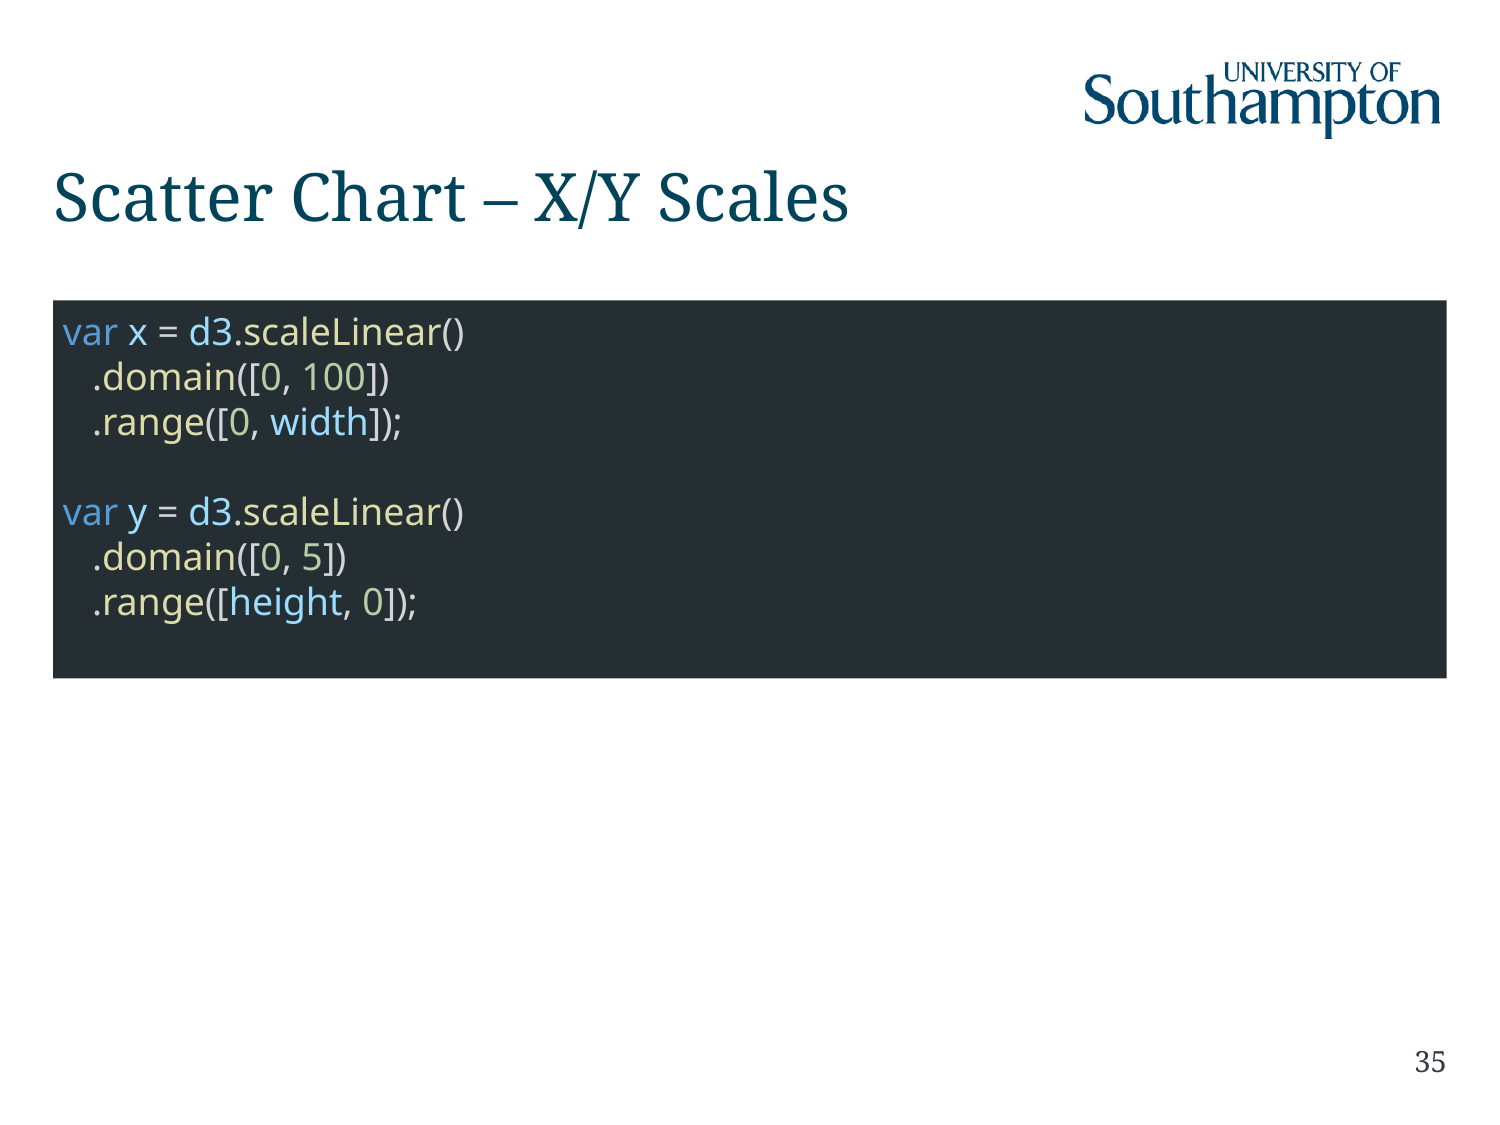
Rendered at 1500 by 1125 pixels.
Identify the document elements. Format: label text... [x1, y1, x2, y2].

slide_number 35 [1159, 1035, 1448, 1088]
title Scatter Chart – X/Y Scales [52, 147, 1448, 255]
picture [1085, 62, 1440, 139]
text_box var x = d3.scaleLinear() .domain([0, 100]) .range([0, width]); var y = d3.scaleLinear() .domain([0, 5]) .range([height, 0]); [53, 300, 1447, 679]
